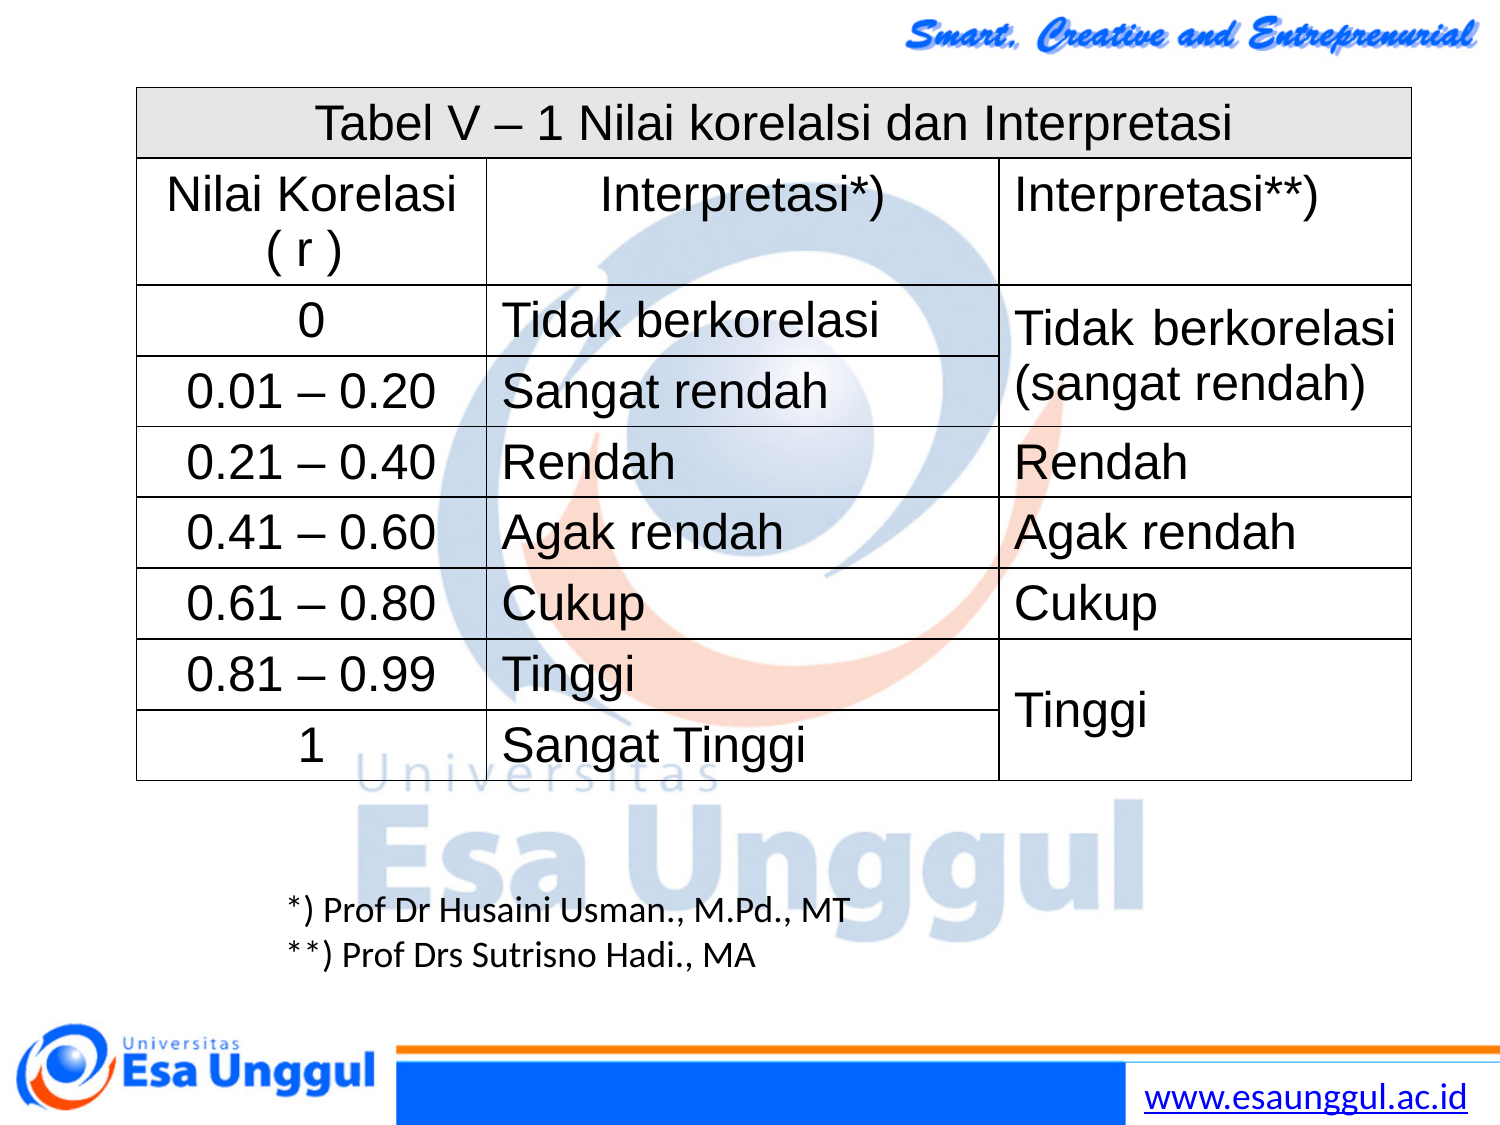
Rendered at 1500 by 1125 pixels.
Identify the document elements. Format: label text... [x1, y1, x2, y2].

table_cell 0.41 – 0.60 [137, 498, 486, 567]
table_header Tabel V – 1 Nilai korelalsi dan Interpretasi [137, 88, 1411, 157]
table_cell 0.81 – 0.99 [137, 640, 486, 709]
table_cell Agak rendah [487, 498, 998, 567]
table_cell Agak rendah [1000, 498, 1411, 567]
text_box *) Prof Dr Husaini Usman., M.Pd., MT **) Prof Drs Sutrisno Hadi., MA [270, 877, 867, 983]
table_cell Cukup [487, 569, 998, 638]
table_cell Rendah [487, 427, 998, 496]
table_cell Sangat Tinggi [487, 711, 998, 780]
table_cell Interpretasi**) [1000, 159, 1411, 284]
table_cell Tinggi [487, 640, 998, 709]
table_cell Tidak berkorelasi (sangat rendah) [1000, 286, 1411, 426]
table_cell Nilai Korelasi ( r ) [137, 159, 486, 284]
table_cell 0.21 – 0.40 [137, 427, 486, 496]
table_cell Sangat rendah [487, 357, 998, 426]
table_cell Tidak berkorelasi [487, 286, 998, 355]
table_cell Rendah [1000, 427, 1411, 496]
table_cell 0.61 – 0.80 [137, 569, 486, 638]
table_cell Tinggi [1000, 640, 1411, 780]
table_cell 0.01 – 0.20 [137, 357, 486, 426]
table_cell Cukup [1000, 569, 1411, 638]
table_cell 1 [137, 711, 486, 780]
picture [0, 0, 1500, 1125]
table_cell Interpretasi*) [487, 159, 998, 284]
table_cell 0 [137, 286, 486, 355]
